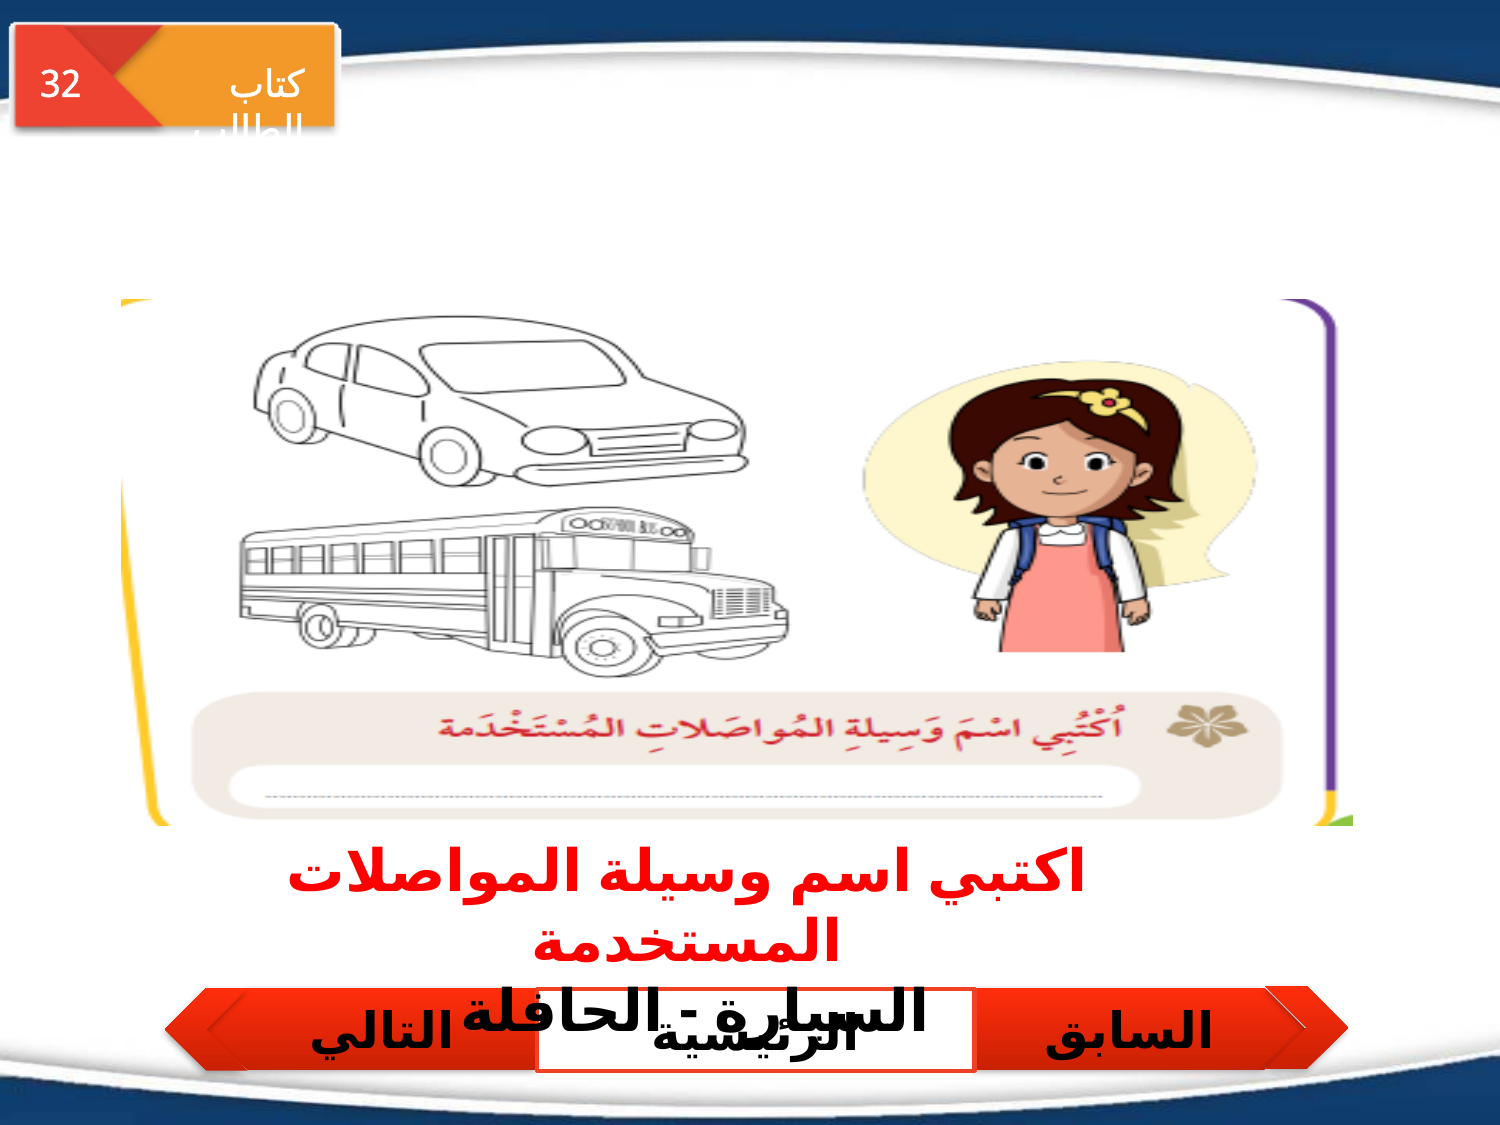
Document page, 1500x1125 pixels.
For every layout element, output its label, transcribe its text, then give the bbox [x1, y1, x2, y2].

text_box اكتبي اسم وسيلة المواصلات المستخدمة السيارة - الحافلة [175, 833, 1199, 1051]
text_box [4, 17, 347, 143]
picture [0, 0, 1500, 1125]
